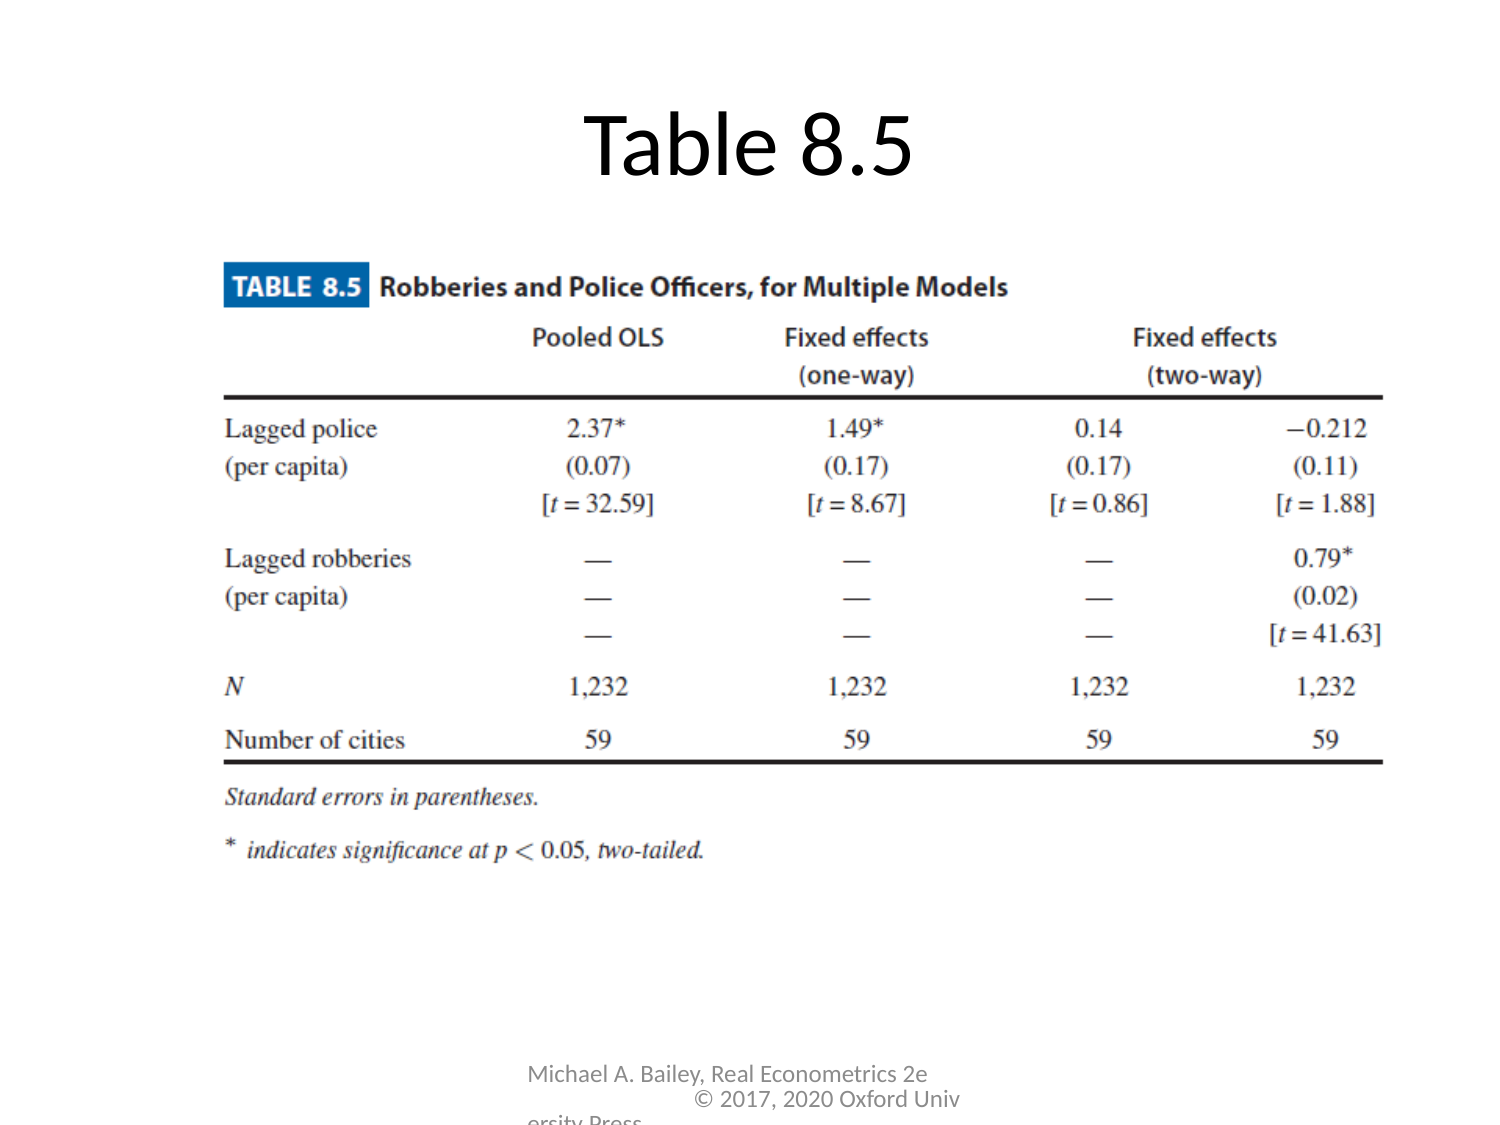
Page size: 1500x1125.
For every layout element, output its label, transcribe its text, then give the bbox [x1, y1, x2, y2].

picture [210, 242, 1402, 883]
footer Michael A. Bailey, Real Econometrics 2e © 2017, 2020 Oxford University Press [512, 1042, 988, 1103]
title Table 8.5 [75, 45, 1425, 233]
